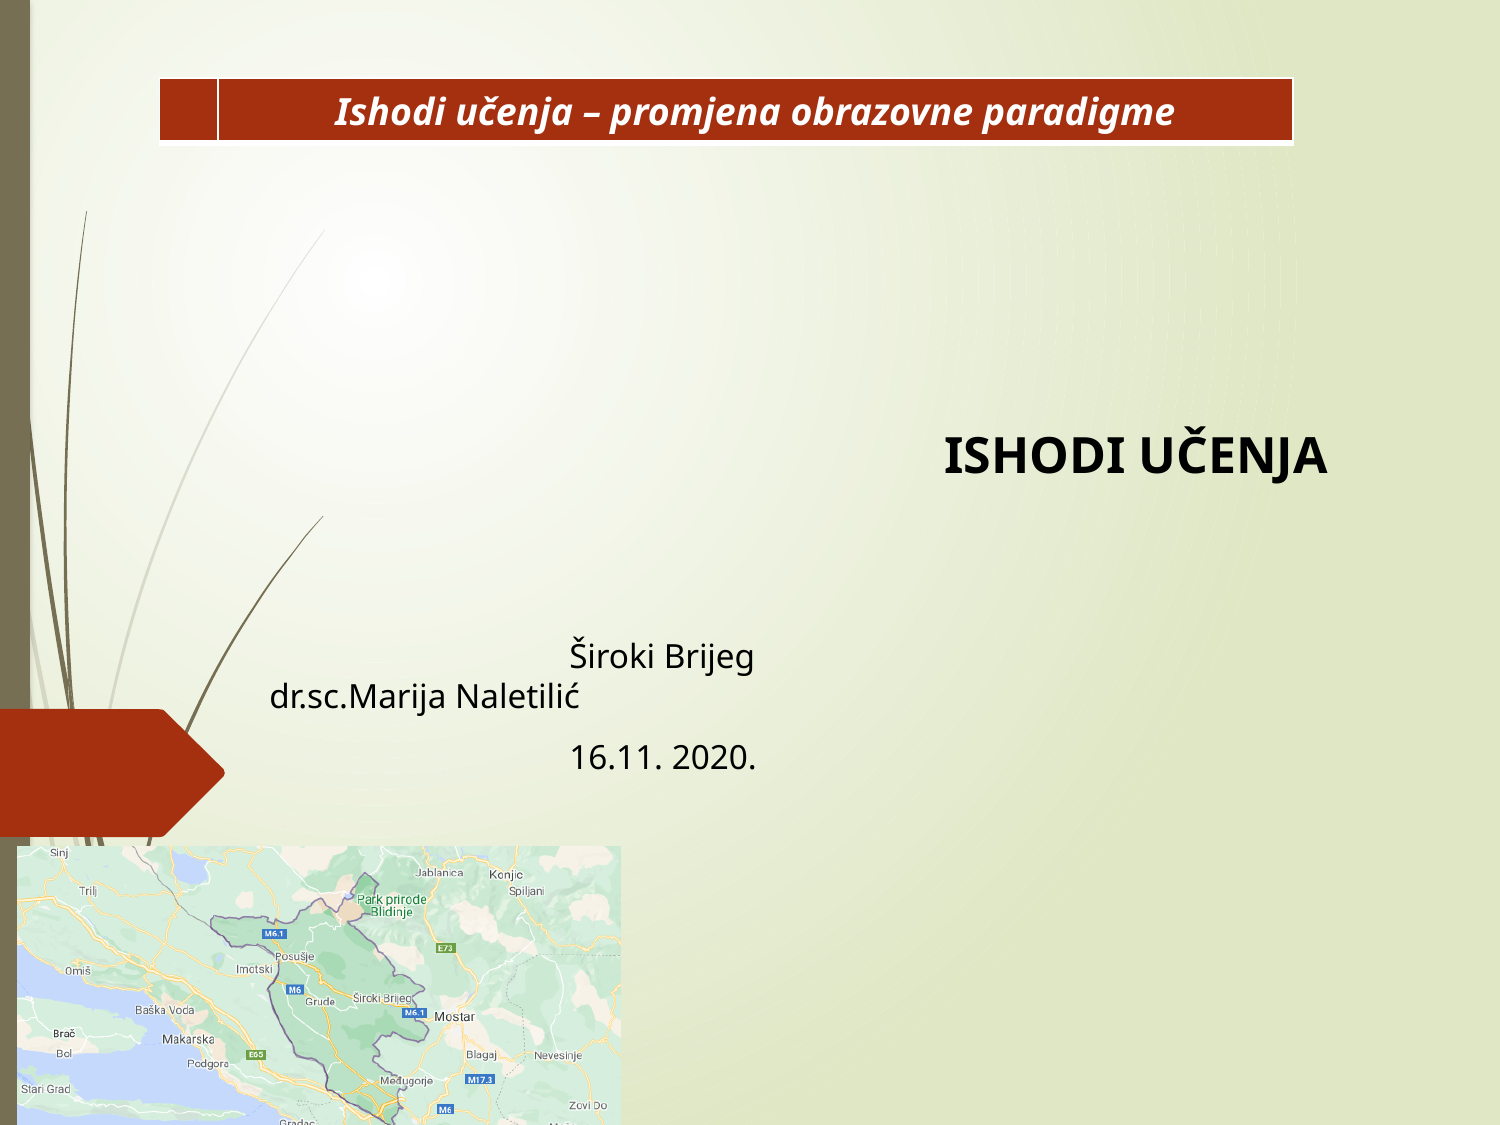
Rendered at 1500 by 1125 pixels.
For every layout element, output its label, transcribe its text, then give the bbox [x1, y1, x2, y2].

subtitle ISHODI UČENJA Široki Brijeg dr.sc.Marija Naletilić 16.11. 2020. [29, 349, 1471, 1075]
picture [17, 846, 621, 1125]
table_header Ishodi učenja – promjena obrazovne paradigme [219, 79, 1292, 140]
table_header [160, 79, 217, 140]
